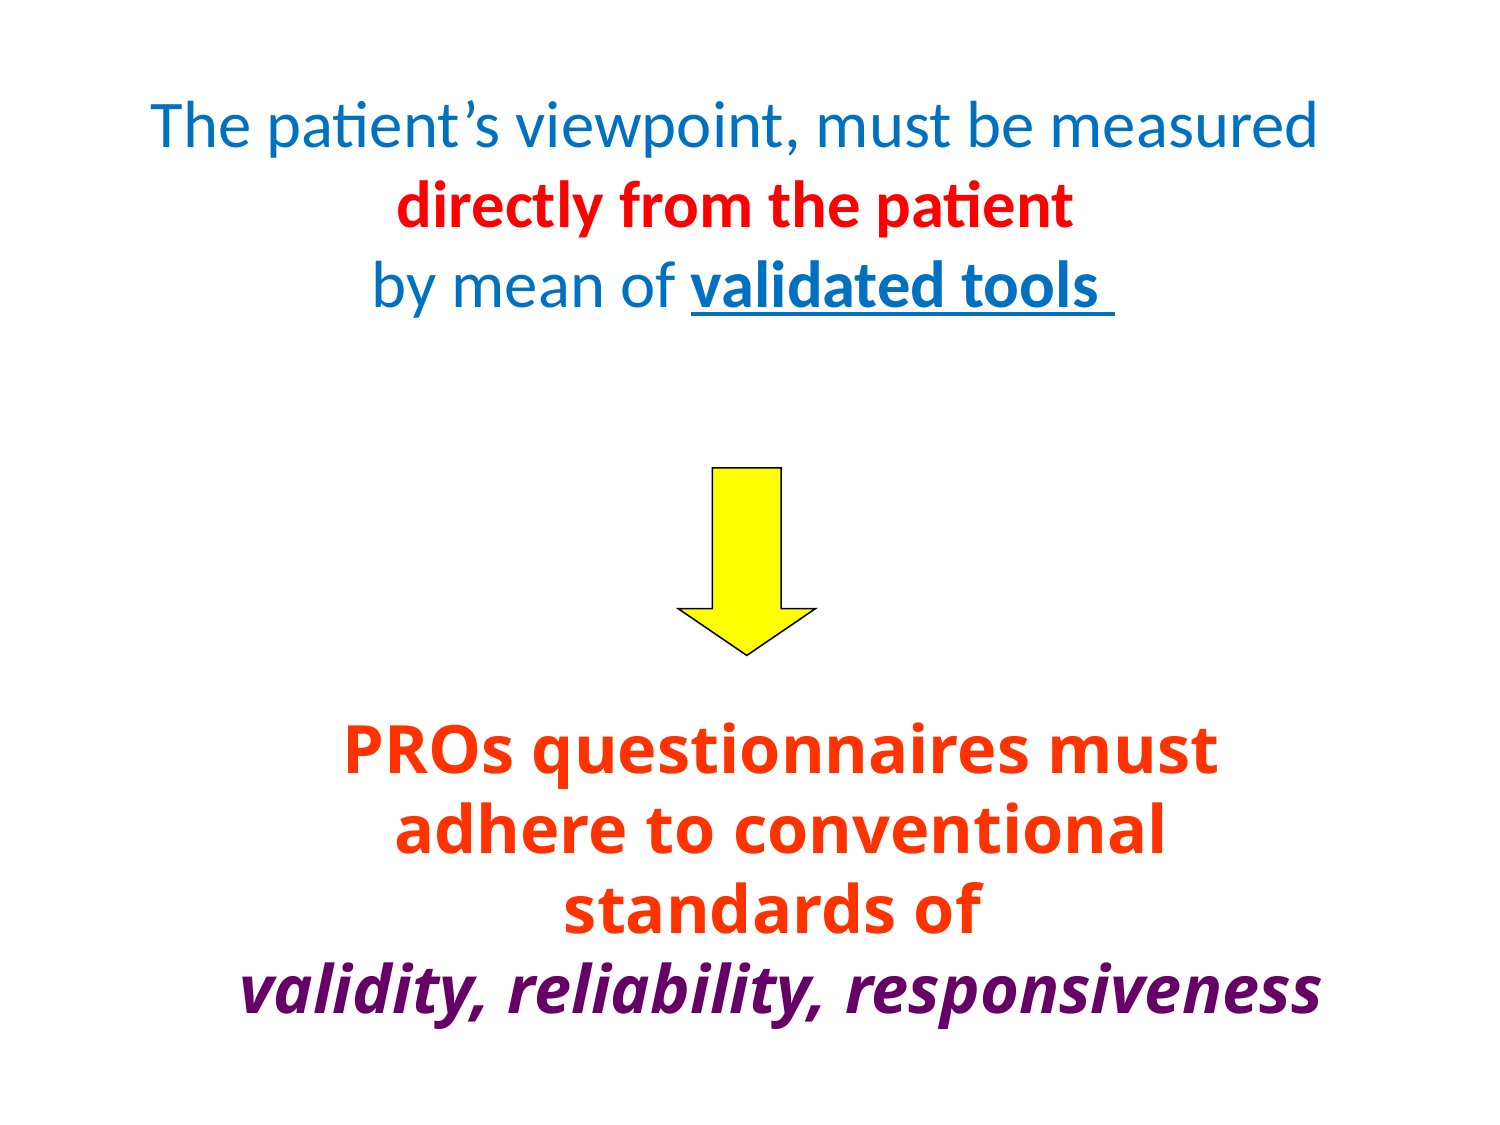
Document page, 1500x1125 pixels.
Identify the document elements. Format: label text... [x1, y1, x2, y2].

text_box PROs questionnaires must adhere to conventional standards of validity, reliability, responsiveness [212, 699, 1350, 1035]
text_box The patient’s viewpoint, must be measured directly from the patient by mean of validated tools [74, 73, 1412, 328]
text_box [678, 467, 816, 656]
